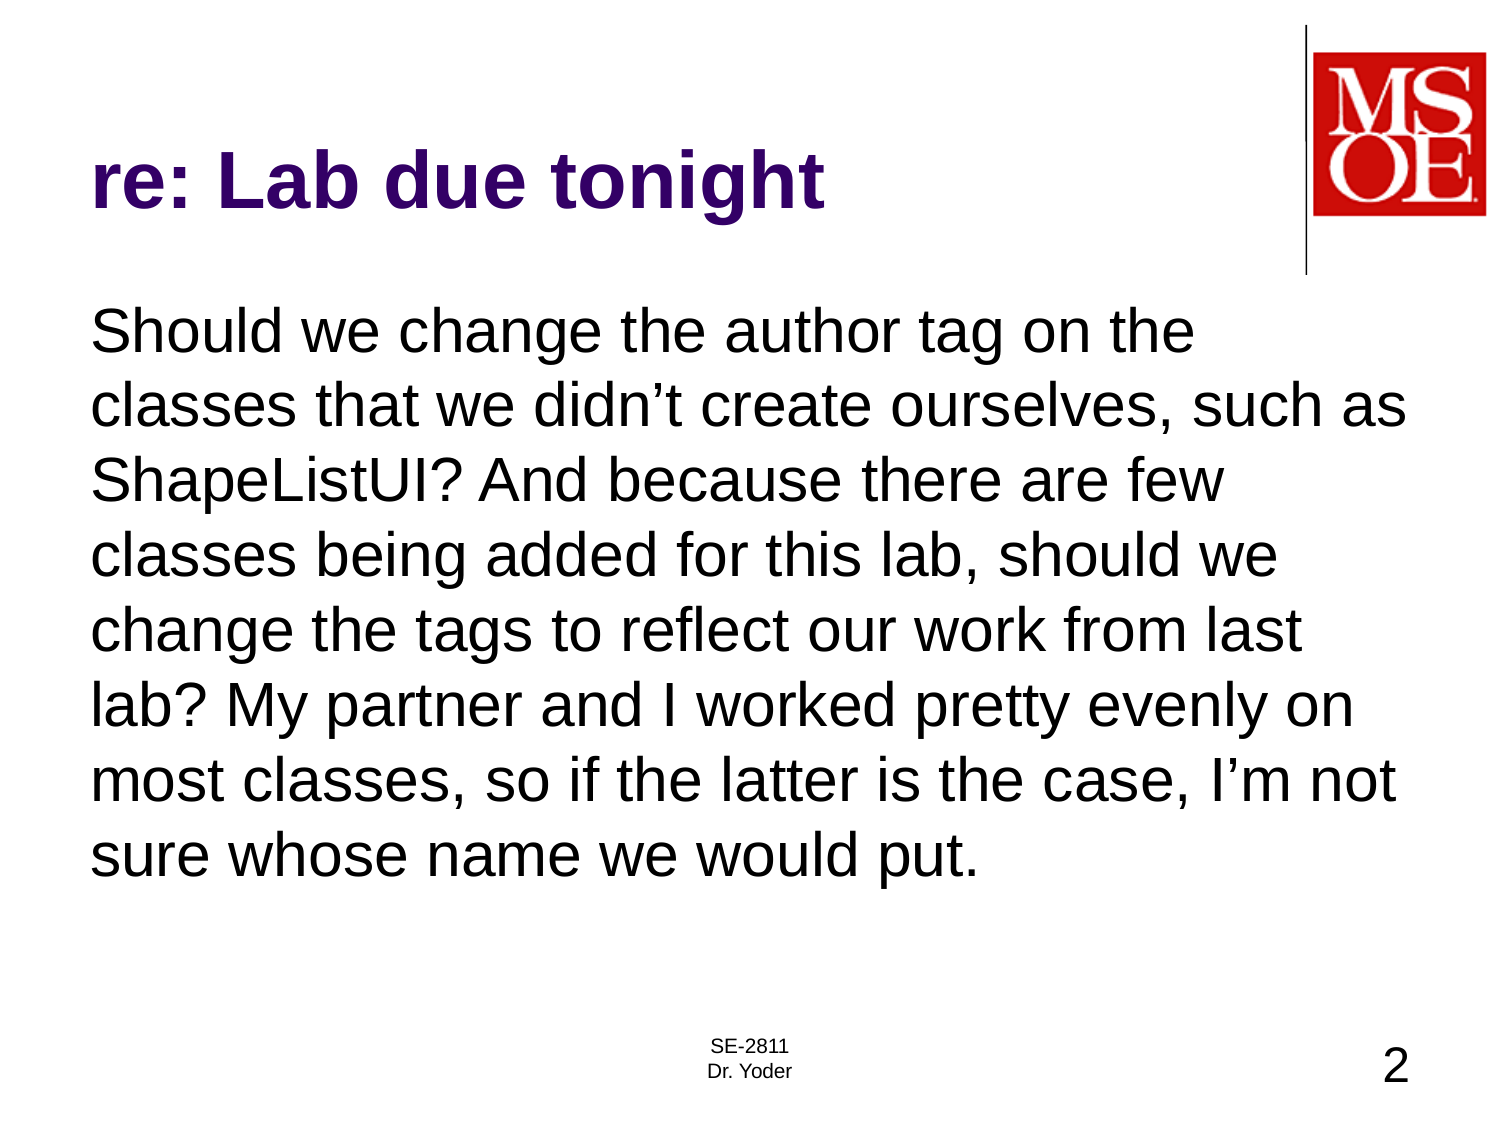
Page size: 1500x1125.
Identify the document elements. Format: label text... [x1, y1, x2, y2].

title re: Lab due tonight [74, 19, 1313, 233]
slide_number 2 [1074, 1024, 1426, 1101]
footer SE-2811 Dr. Yoder [512, 1024, 988, 1101]
picture [1313, 37, 1488, 232]
list Should we change the author tag on the classes that we didn’t create ourselves, such as ShapeListUI? And ​because there are few classes being added for this lab, should we change the tags to reflect our work from last lab? My partner and I worked pretty evenly on most classes, so if the latter is the case, I’m not sure whose name we would put. [74, 281, 1426, 1006]
